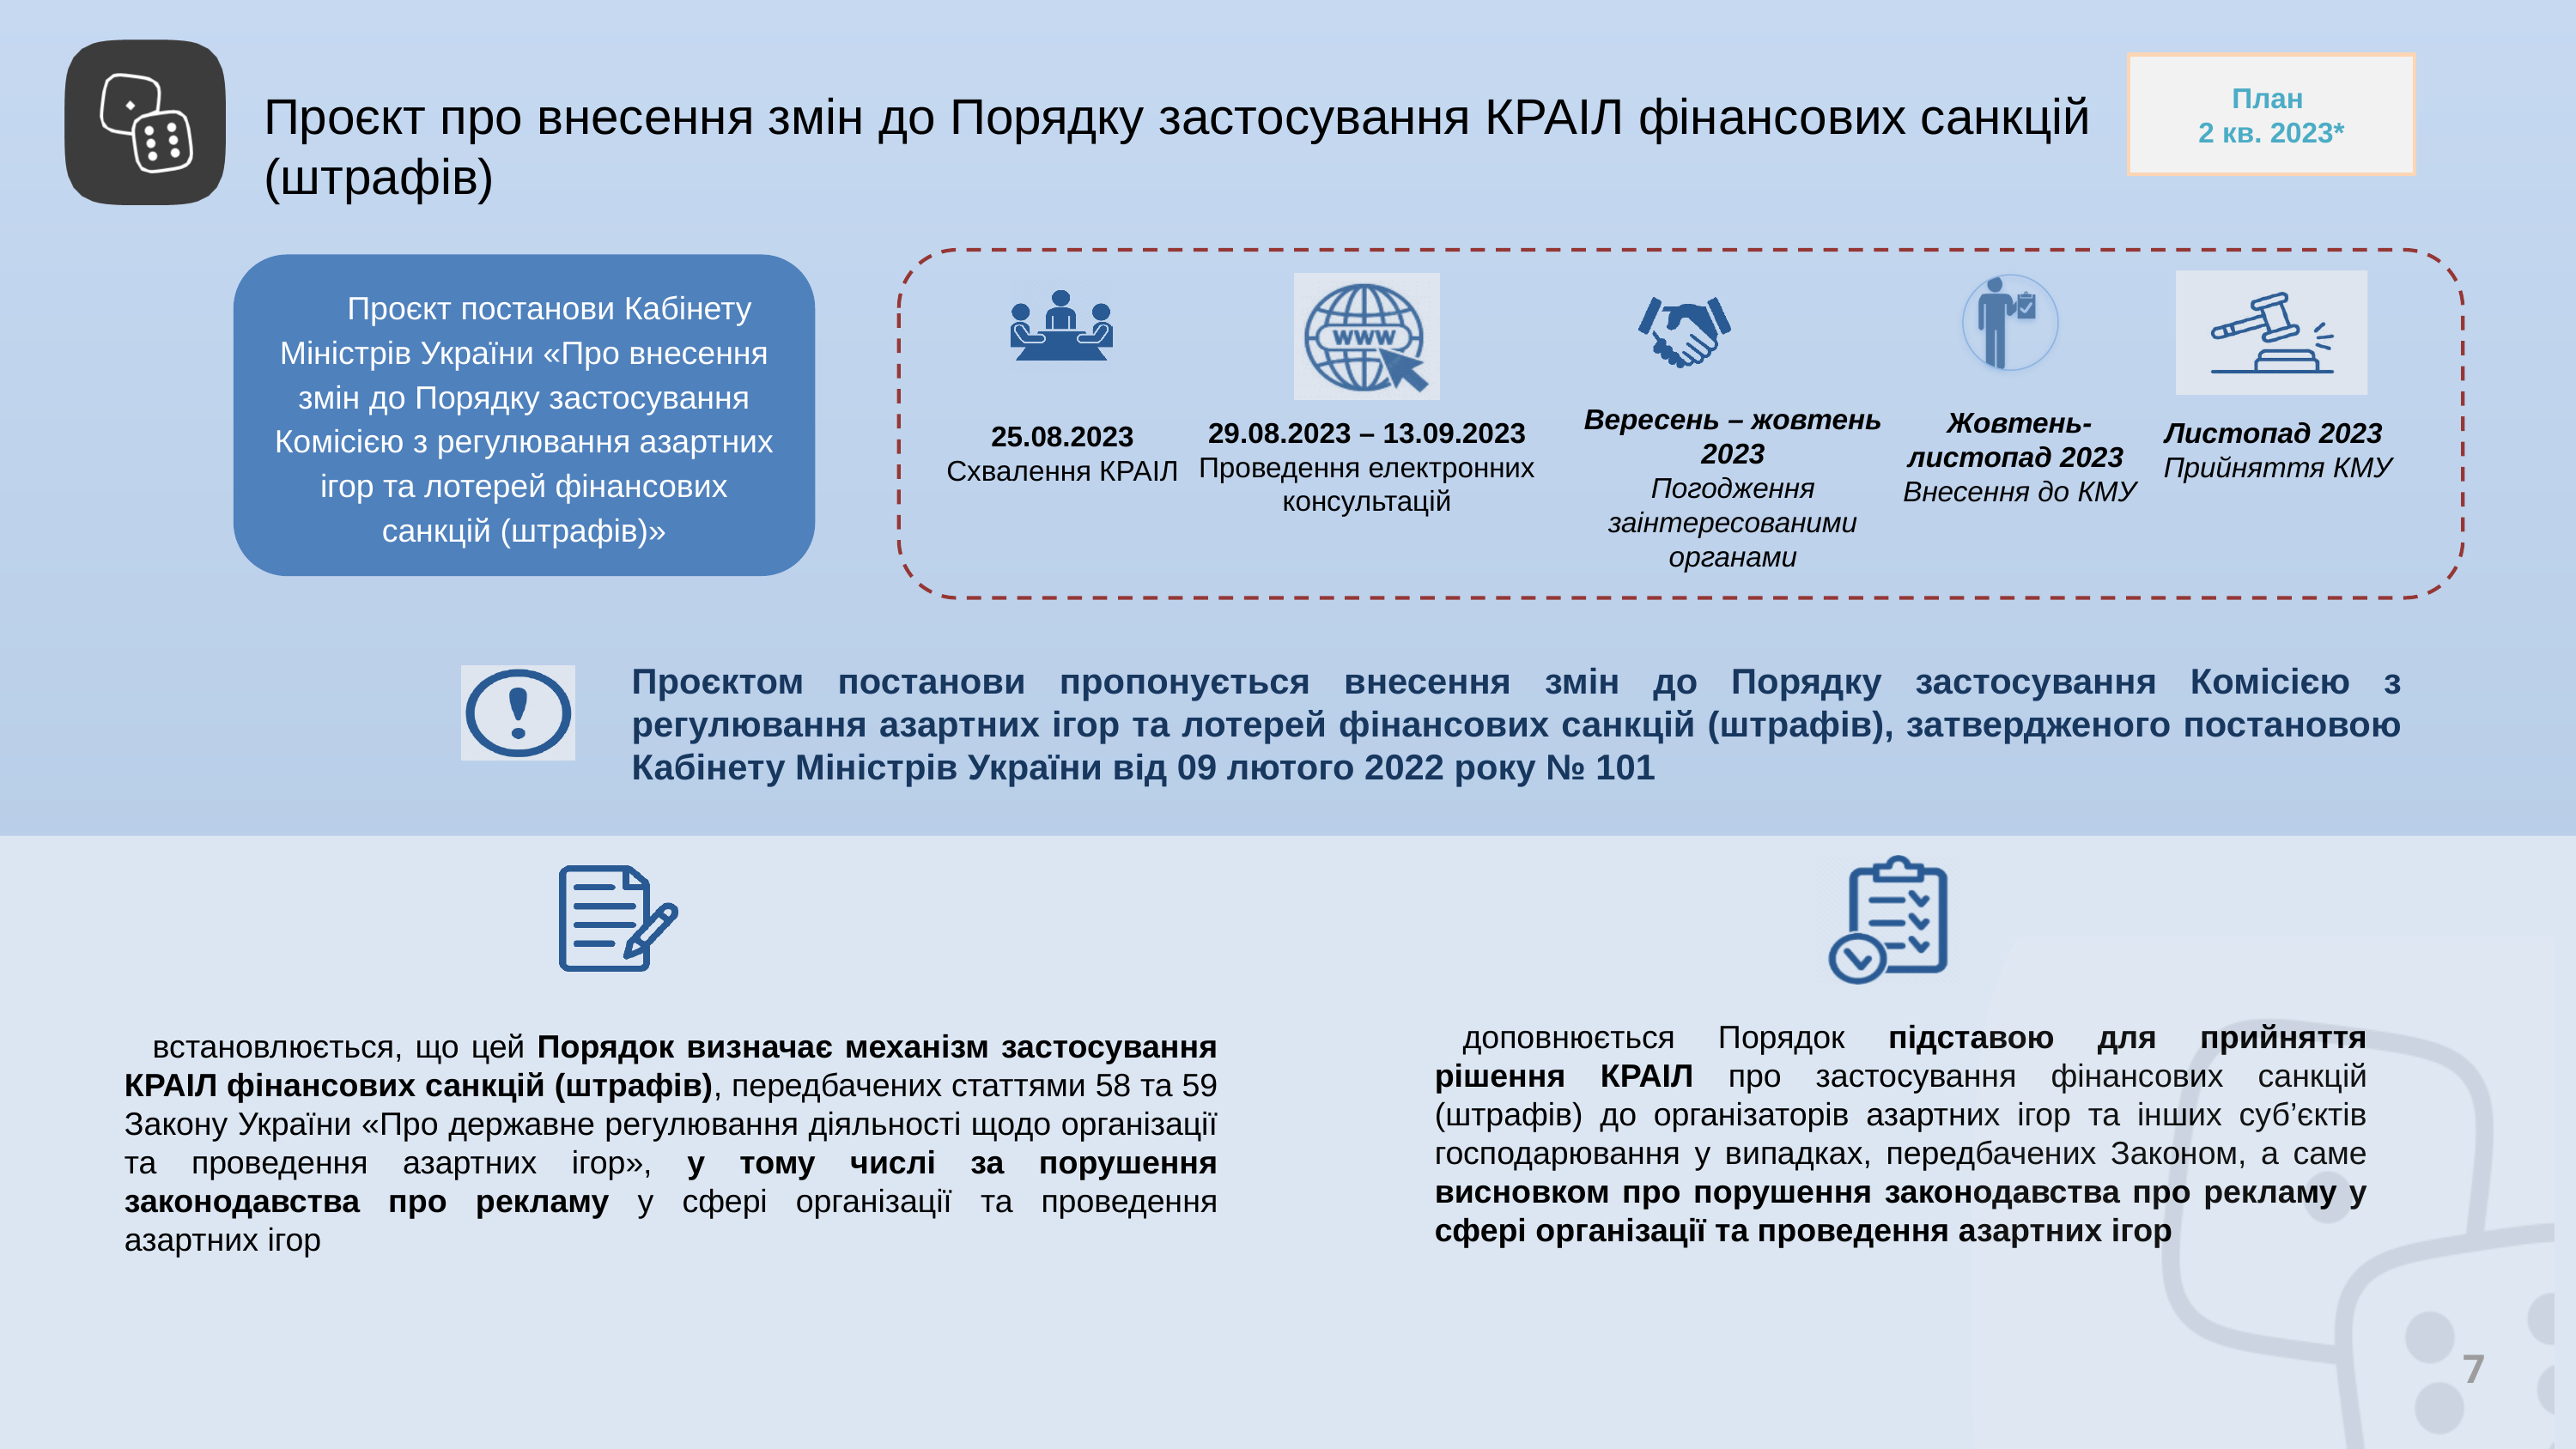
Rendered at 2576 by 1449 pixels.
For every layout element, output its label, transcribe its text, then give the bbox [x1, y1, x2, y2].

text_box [1577, 278, 1880, 396]
title Проєкт про внесення змін до Порядку застосування КРАІЛ фінансових санкцій (штрафів) [264, 84, 2127, 163]
text_box доповнюється Порядок підставою для прийняття рішення КРАІЛ про застосування фінансових санкцій (штрафів) до організаторів азартних ігор та інших суб’єктів господарювання у випадках, передбачених Законом, а саме висновком про порушення законодавства про рекламу у сфері організації та проведення азартних ігор [1422, 1010, 1879, 1255]
picture [64, 39, 226, 205]
text_box [0, 834, 2576, 1449]
text_box План 2 кв. 2023* [2127, 52, 2416, 176]
picture [559, 865, 679, 973]
text_box Проєкт постанови Кабінету Міністрів України «Про внесення змін до Порядку застосування Комісією з регулювання азартних ігор та лотерей фінансових санкцій (штрафів)» [231, 252, 817, 579]
text_box встановлюється, що цей Порядок визначає механізм застосування КРАІЛ фінансових санкцій (штрафів), передбачених статтями 58 та 59 Закону України «Про державне регулювання діяльності щодо організації та проведення азартних ігор», у тому числі за порушення законодавства про рекламу у сфері організації та проведення азартних ігор [112, 1019, 1246, 1264]
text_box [898, 249, 2464, 598]
picture [1010, 278, 1113, 373]
picture [461, 664, 575, 761]
picture [1814, 855, 2555, 1449]
text_box Проєктом постанови пропонується внесення змін до Порядку застосування Комісією з регулювання азартних ігор та лотерей фінансових санкцій (штрафів), затвердженого постановою Кабінету Міністрів України від 09 лютого 2022 року № 101 [618, 652, 2415, 794]
